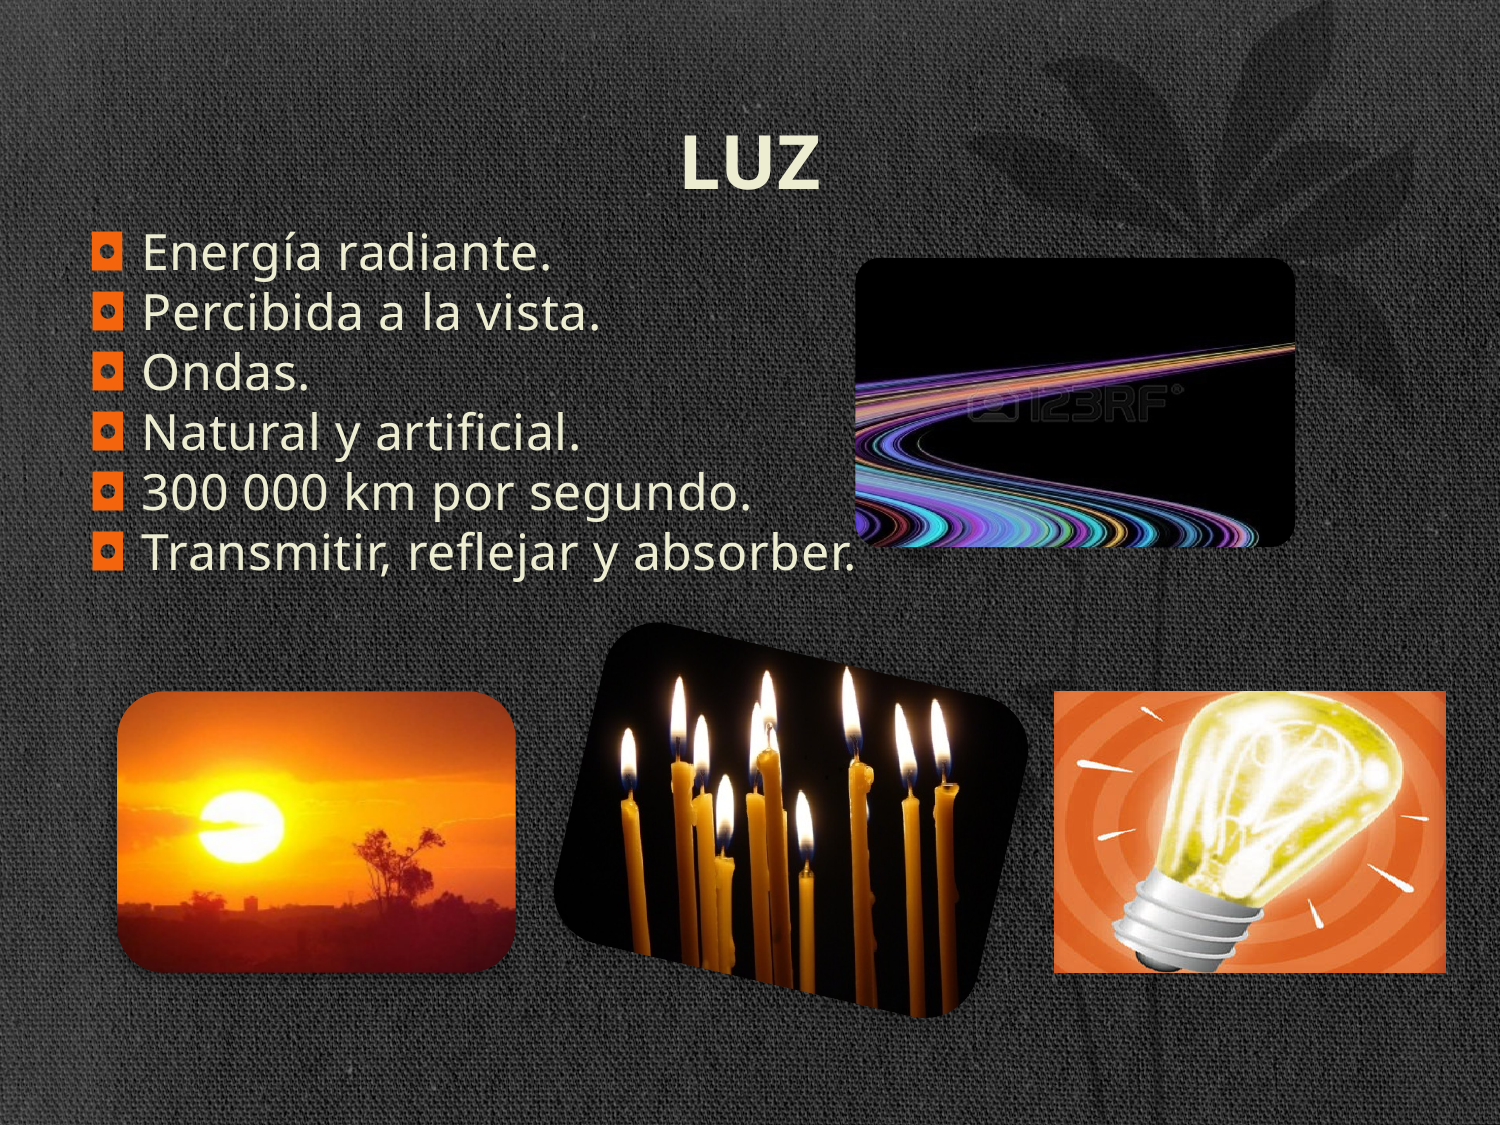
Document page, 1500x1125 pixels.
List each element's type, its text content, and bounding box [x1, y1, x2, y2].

picture [1054, 691, 1446, 973]
title LUZ [45, 37, 1455, 213]
picture [855, 257, 1296, 548]
picture [116, 691, 516, 973]
picture [553, 622, 1029, 1018]
list ◘ Energía radiante. ◘ Percibida a la vista. ◘ Ondas. ◘ Natural y artificial. ◘ 300 000 km por segundo. ◘ Transmitir, reflejar y absorber. [45, 213, 1455, 1023]
